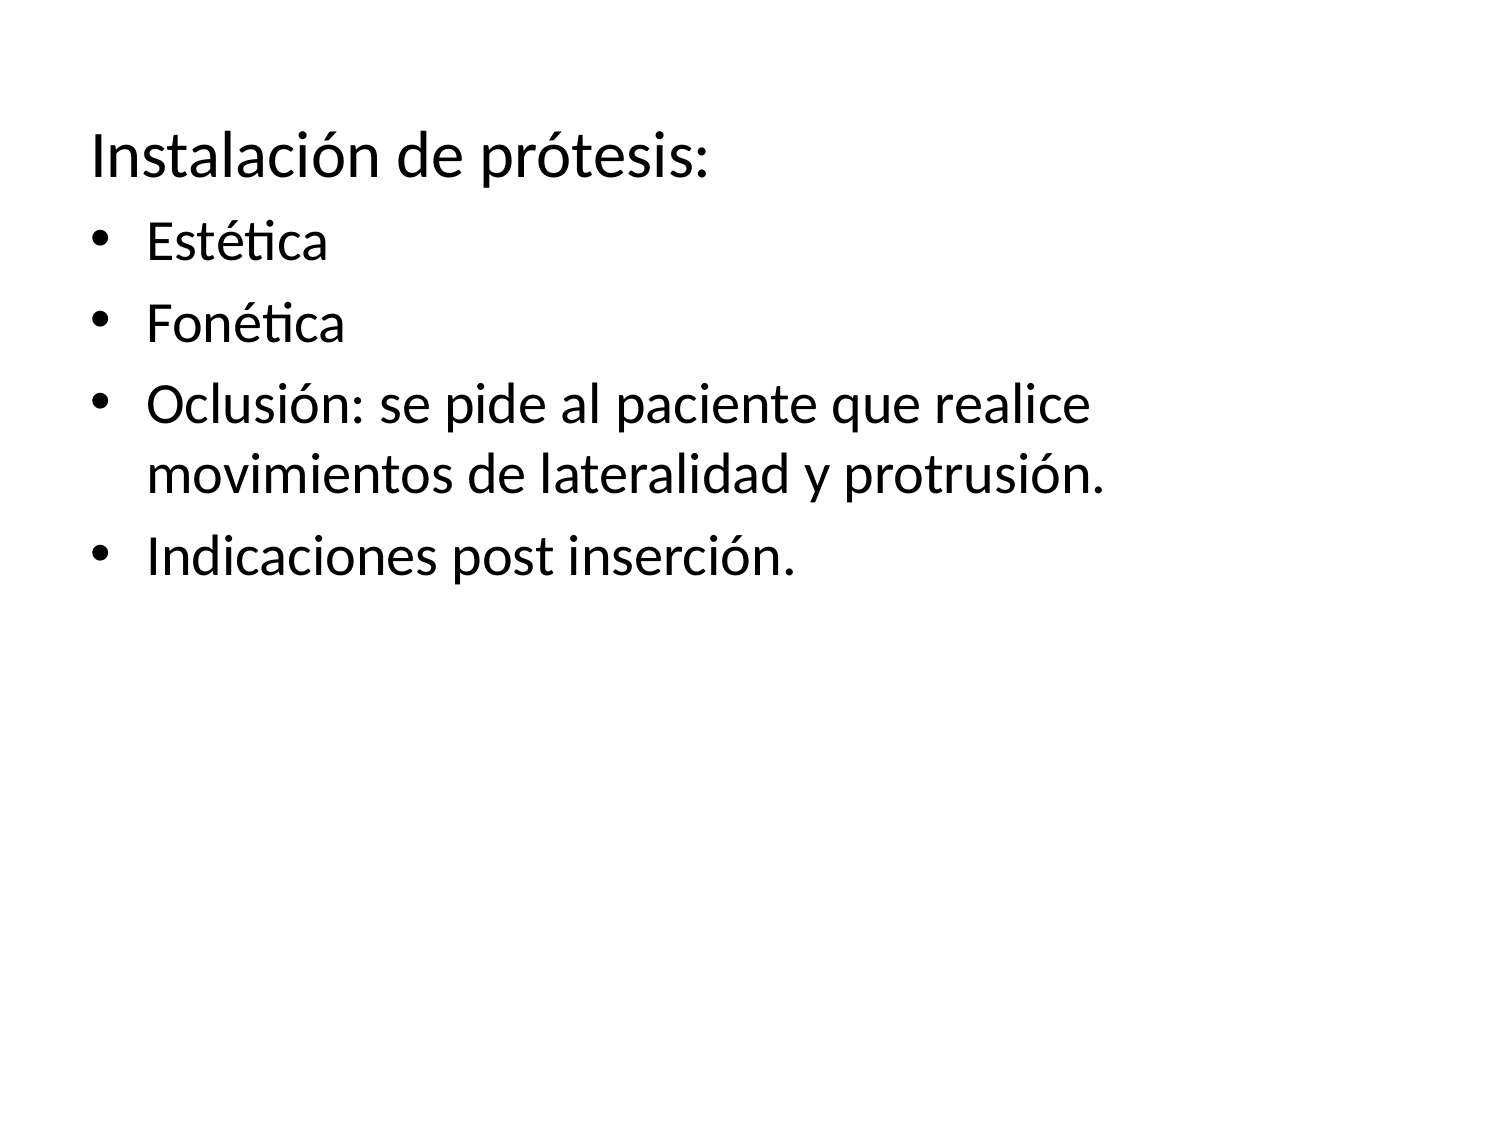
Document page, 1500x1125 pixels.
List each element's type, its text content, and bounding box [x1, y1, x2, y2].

list Instalación de prótesis: Estética Fonética Oclusión: se pide al paciente que realice movimientos de lateralidad y protrusión. Indicaciones post inserción. [75, 102, 1425, 1005]
